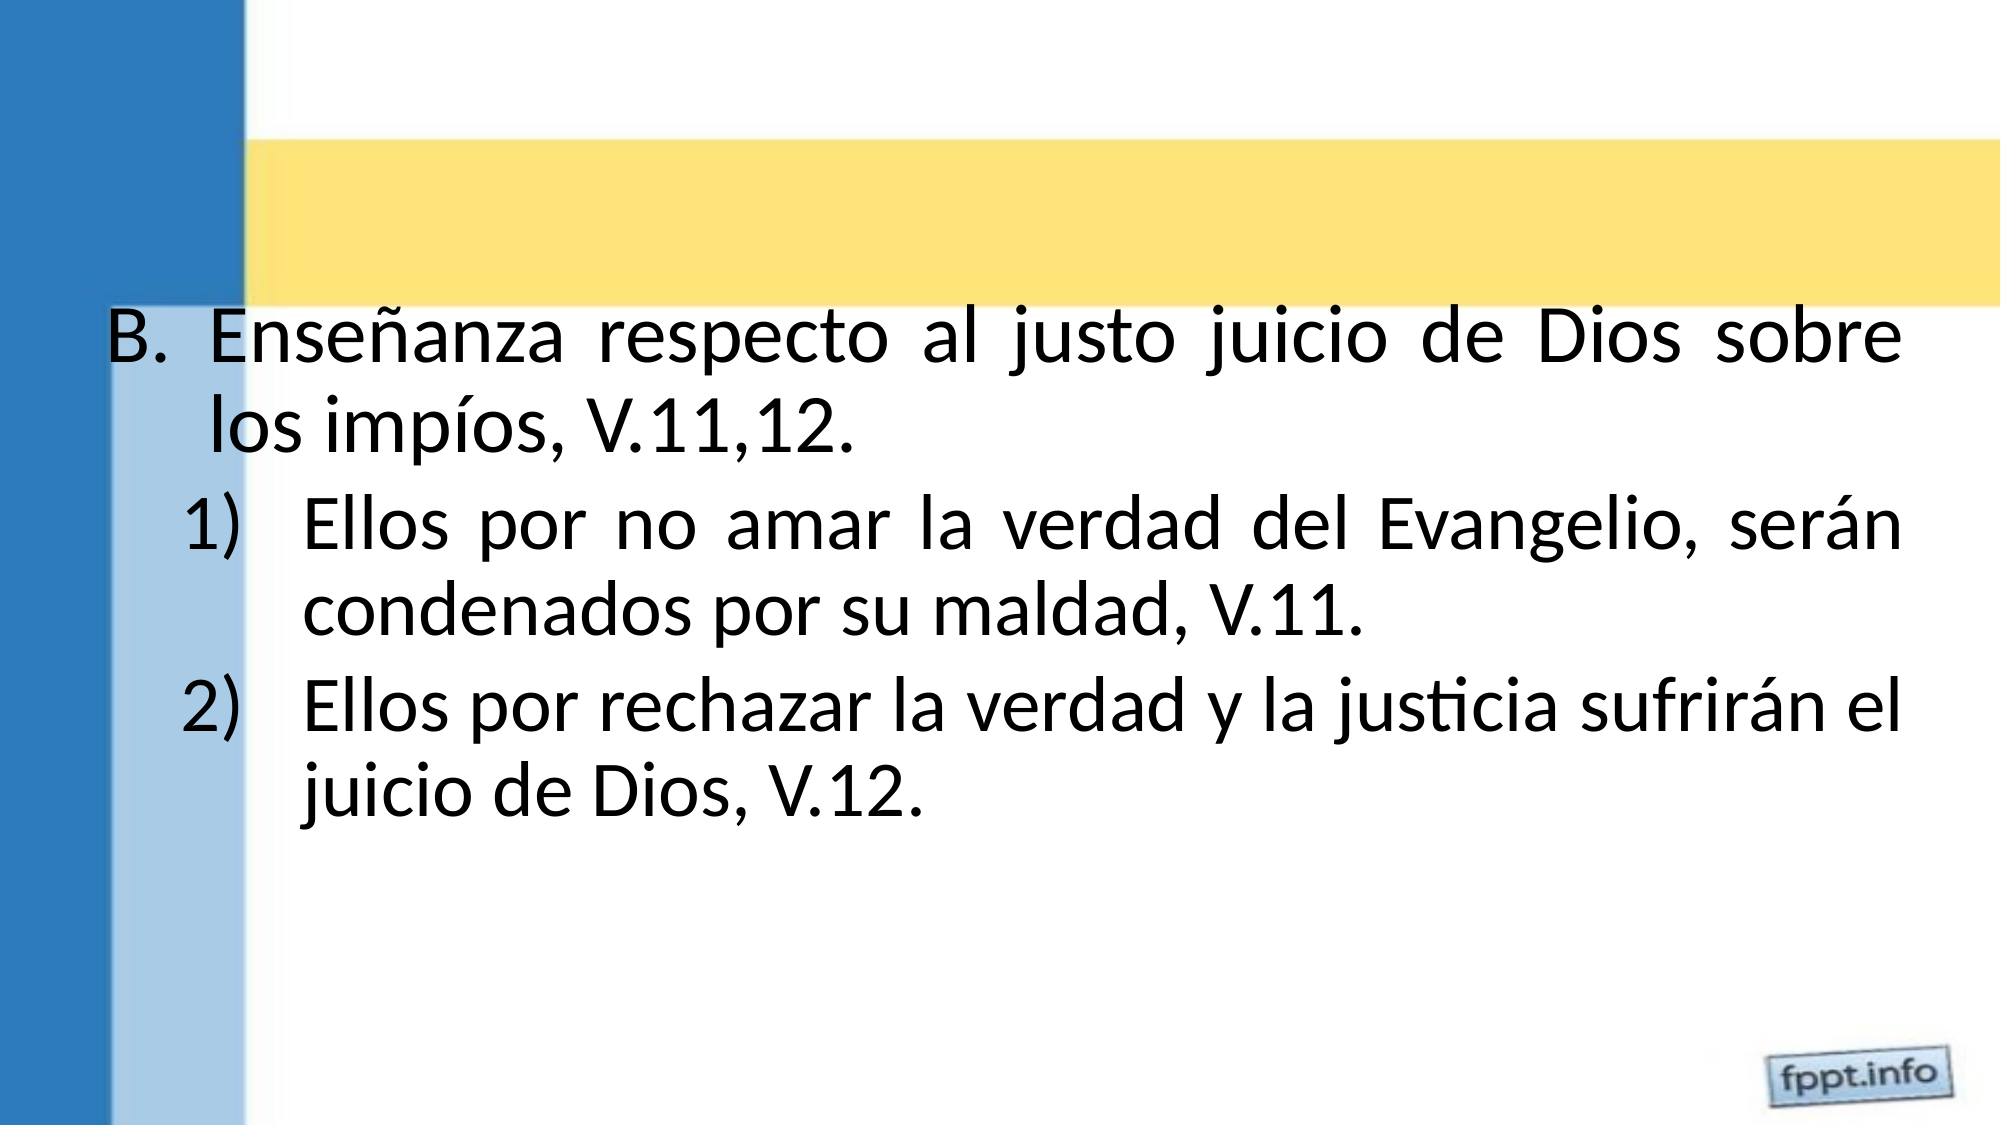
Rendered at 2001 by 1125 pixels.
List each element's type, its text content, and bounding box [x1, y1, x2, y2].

list Enseñanza respecto al justo juicio de Dios sobre los impíos, V.11,12. Ellos por no amar la verdad del Evangelio, serán condenados por su maldad, V.11. Ellos por rechazar la verdad y la justicia sufrirán el juicio de Dios, V.12. [90, 75, 1922, 1050]
picture [0, 0, 2001, 1125]
